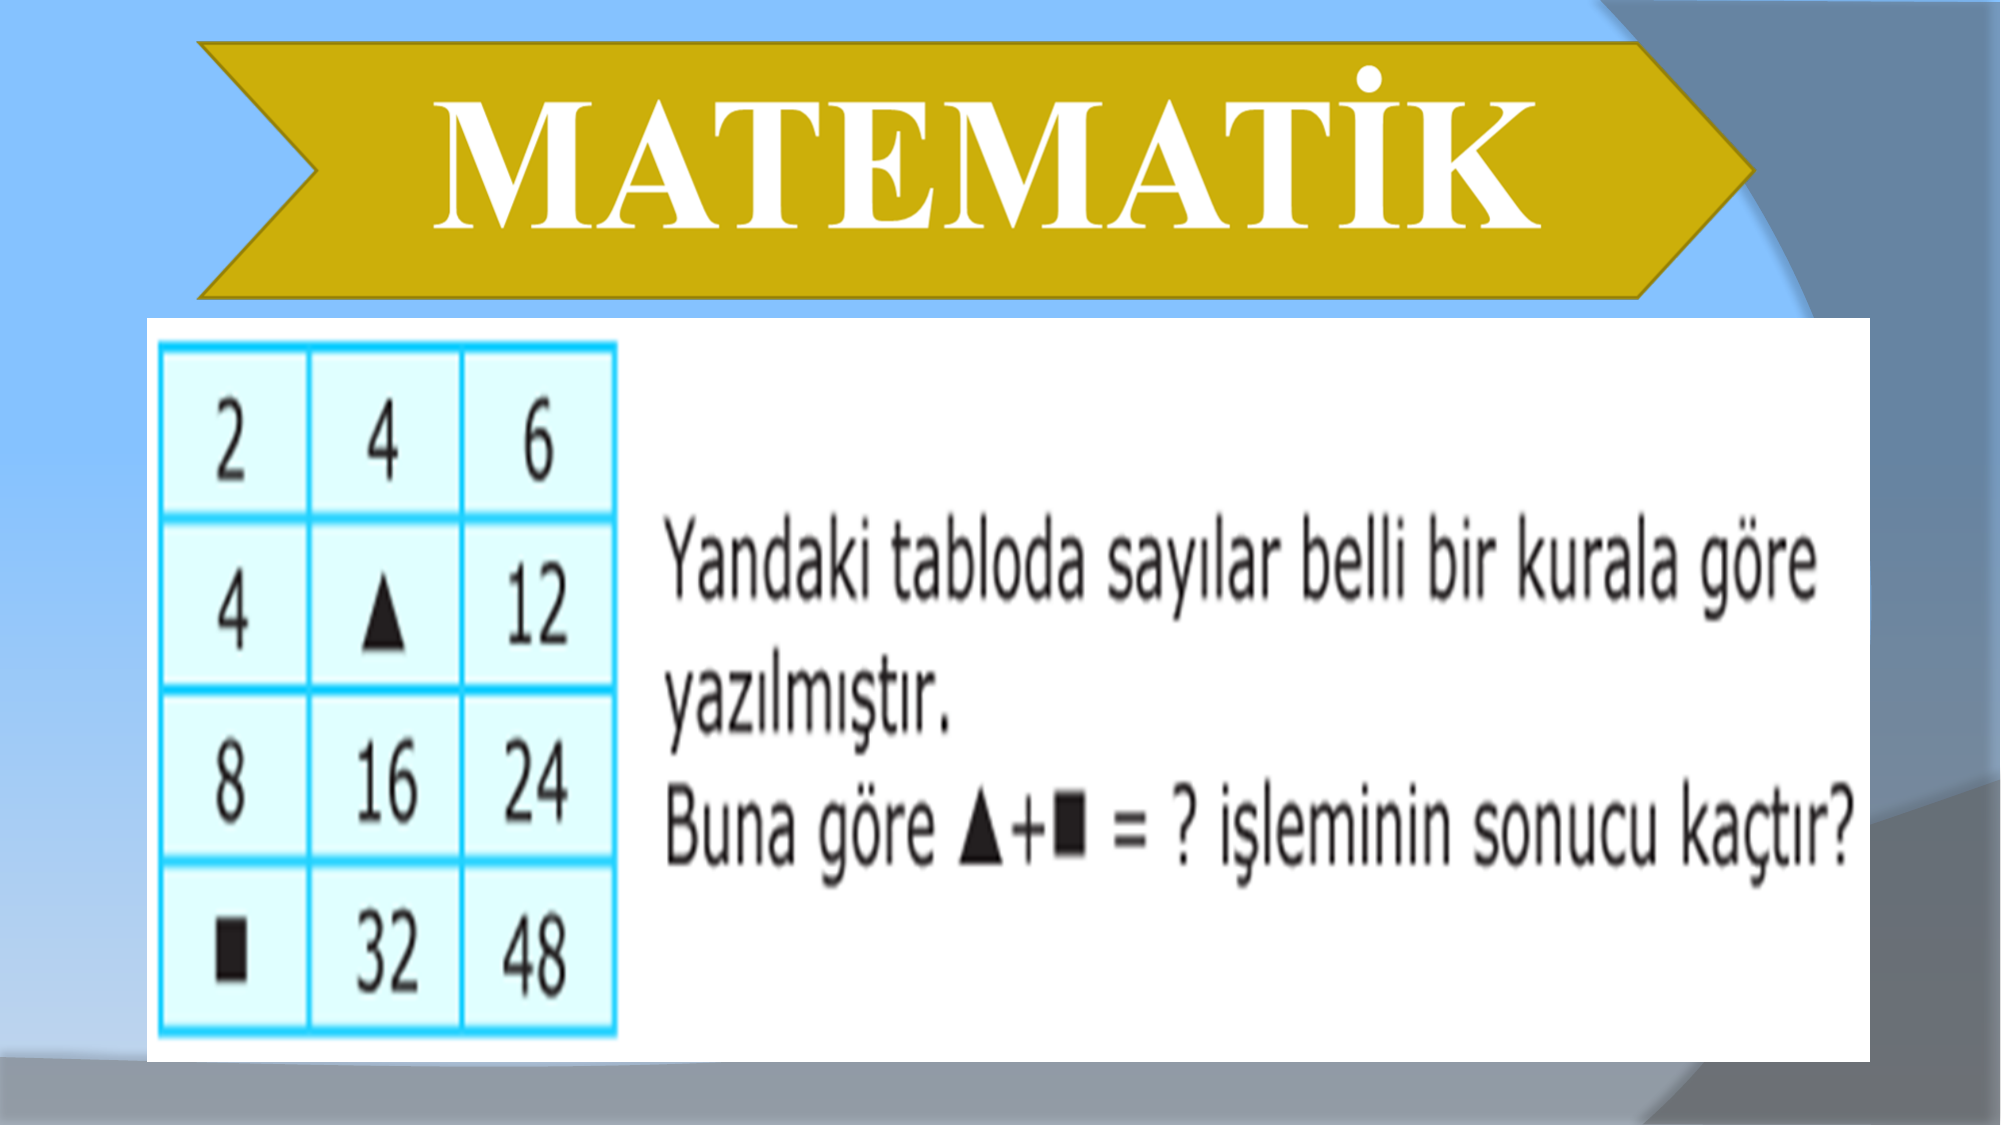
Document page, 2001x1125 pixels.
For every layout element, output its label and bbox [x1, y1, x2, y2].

picture [147, 317, 1870, 1062]
picture [195, 0, 1758, 387]
